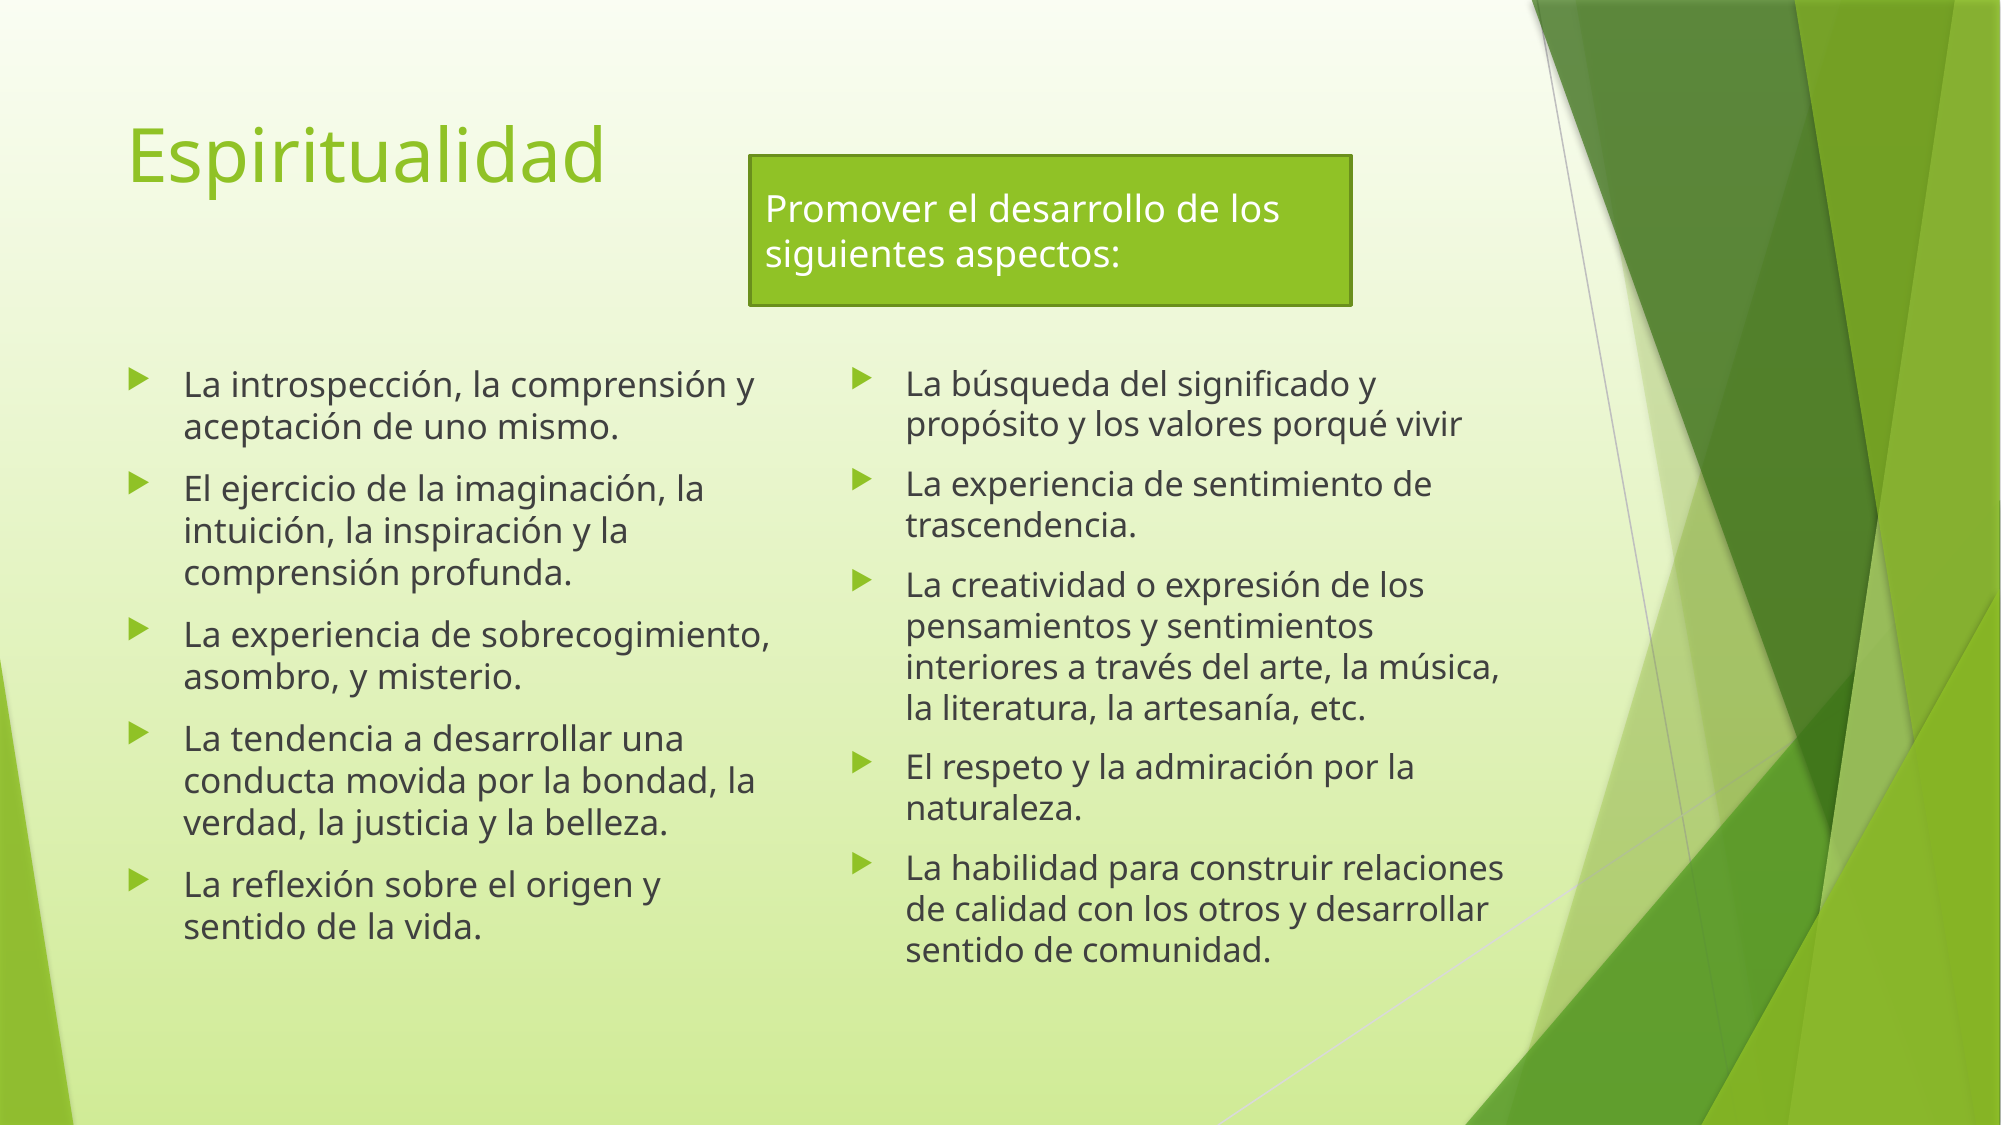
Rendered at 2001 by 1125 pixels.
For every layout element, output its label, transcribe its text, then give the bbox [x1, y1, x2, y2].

title Espiritualidad [111, 99, 1522, 209]
text_box Promover el desarrollo de los siguientes aspectos: [748, 154, 1353, 307]
list La introspección, la comprensión y aceptación de uno mismo. El ejercicio de la imaginación, la intuición, la inspiración y la comprensión profunda. La experiencia de sobrecogimiento, asombro, y misterio. La tendencia a desarrollar una conducta movida por la bondad, la verdad, la justicia y la belleza. La reflexión sobre el origen y sentido de la vida. [111, 354, 798, 992]
list La búsqueda del significado y propósito y los valores porqué vivir La experiencia de sentimiento de trascendencia. La creatividad o expresión de los pensamientos y sentimientos interiores a través del arte, la música, la literatura, la artesanía, etc. El respeto y la admiración por la naturaleza. La habilidad para construir relaciones de calidad con los otros y desarrollar sentido de comunidad. [834, 354, 1522, 992]
